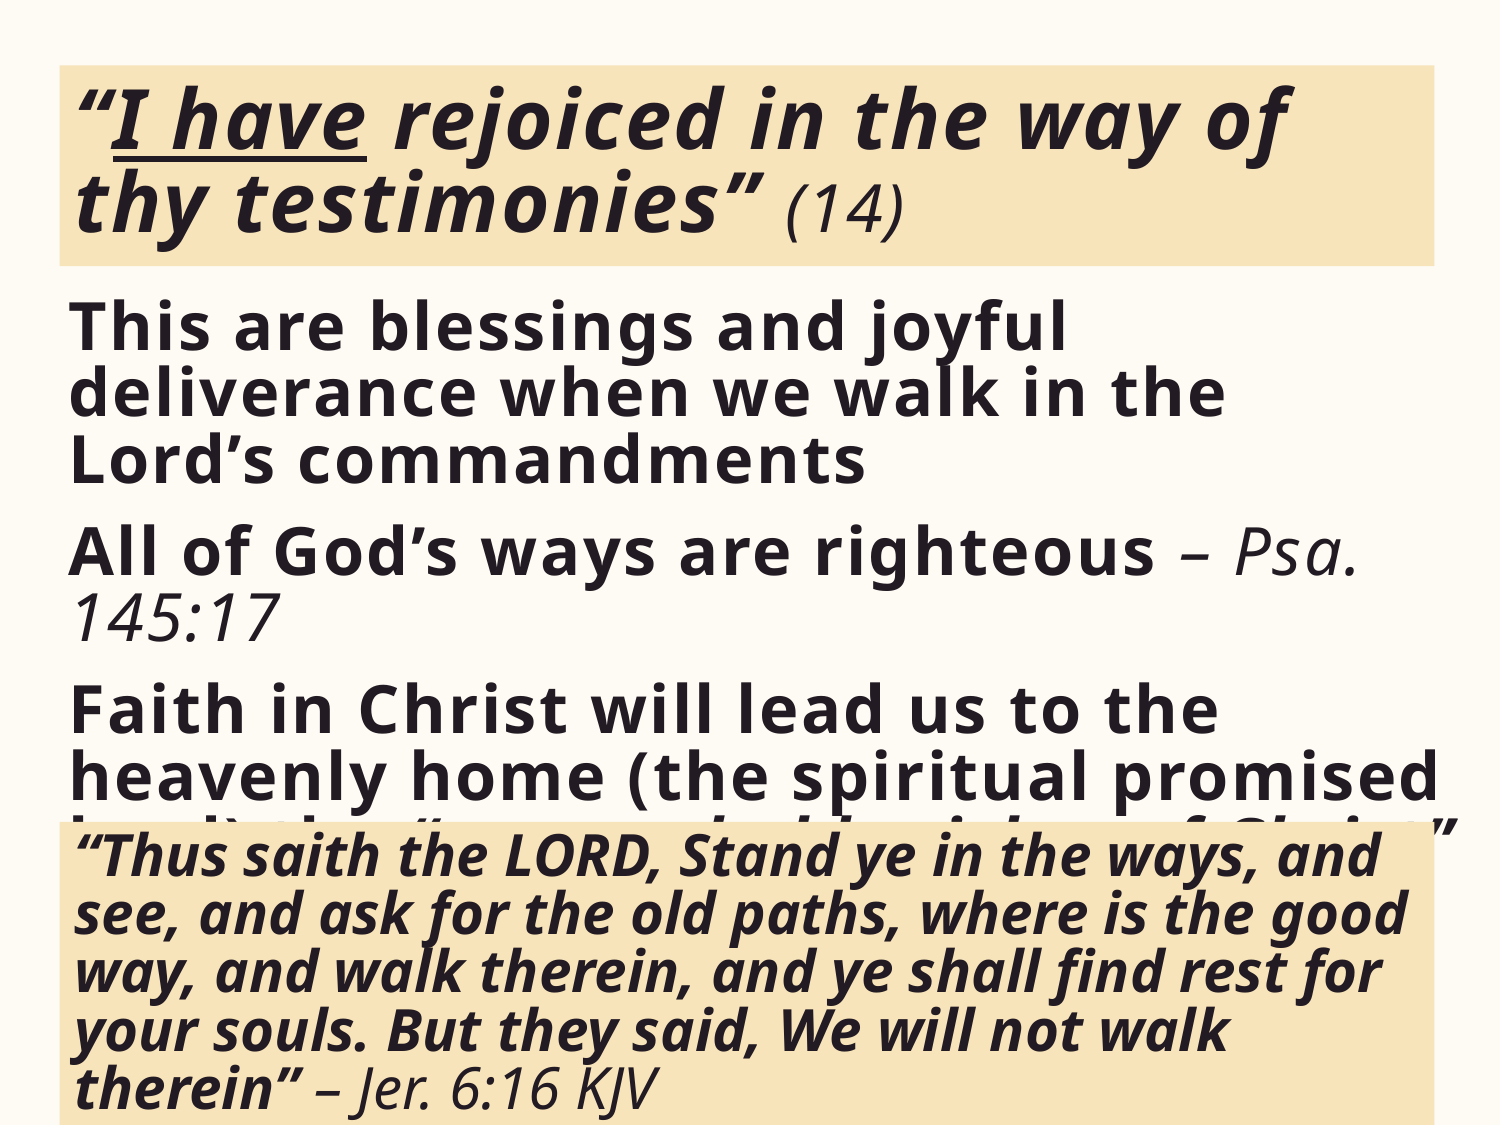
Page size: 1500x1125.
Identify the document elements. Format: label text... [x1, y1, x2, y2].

list This are blessings and joyful deliverance when we walk in the Lord’s commandments All of God’s ways are righteous – Psa. 145:17 Faith in Christ will lead us to the heavenly home (the spiritual promised land) the “unsearchable riches of Christ” – Eph. 3:8; 1:3 Prov. 3:14 [53, 289, 1473, 1113]
title “I have rejoiced in the way of thy testimonies” (14) [59, 65, 1435, 267]
text_box “Thus saith the LORD, Stand ye in the ways, and see, and ask for the old paths, where is the good way, and walk therein, and ye shall find rest for your souls. But they said, We will not walk therein” – Jer. 6:16 KJV [59, 821, 1435, 1125]
